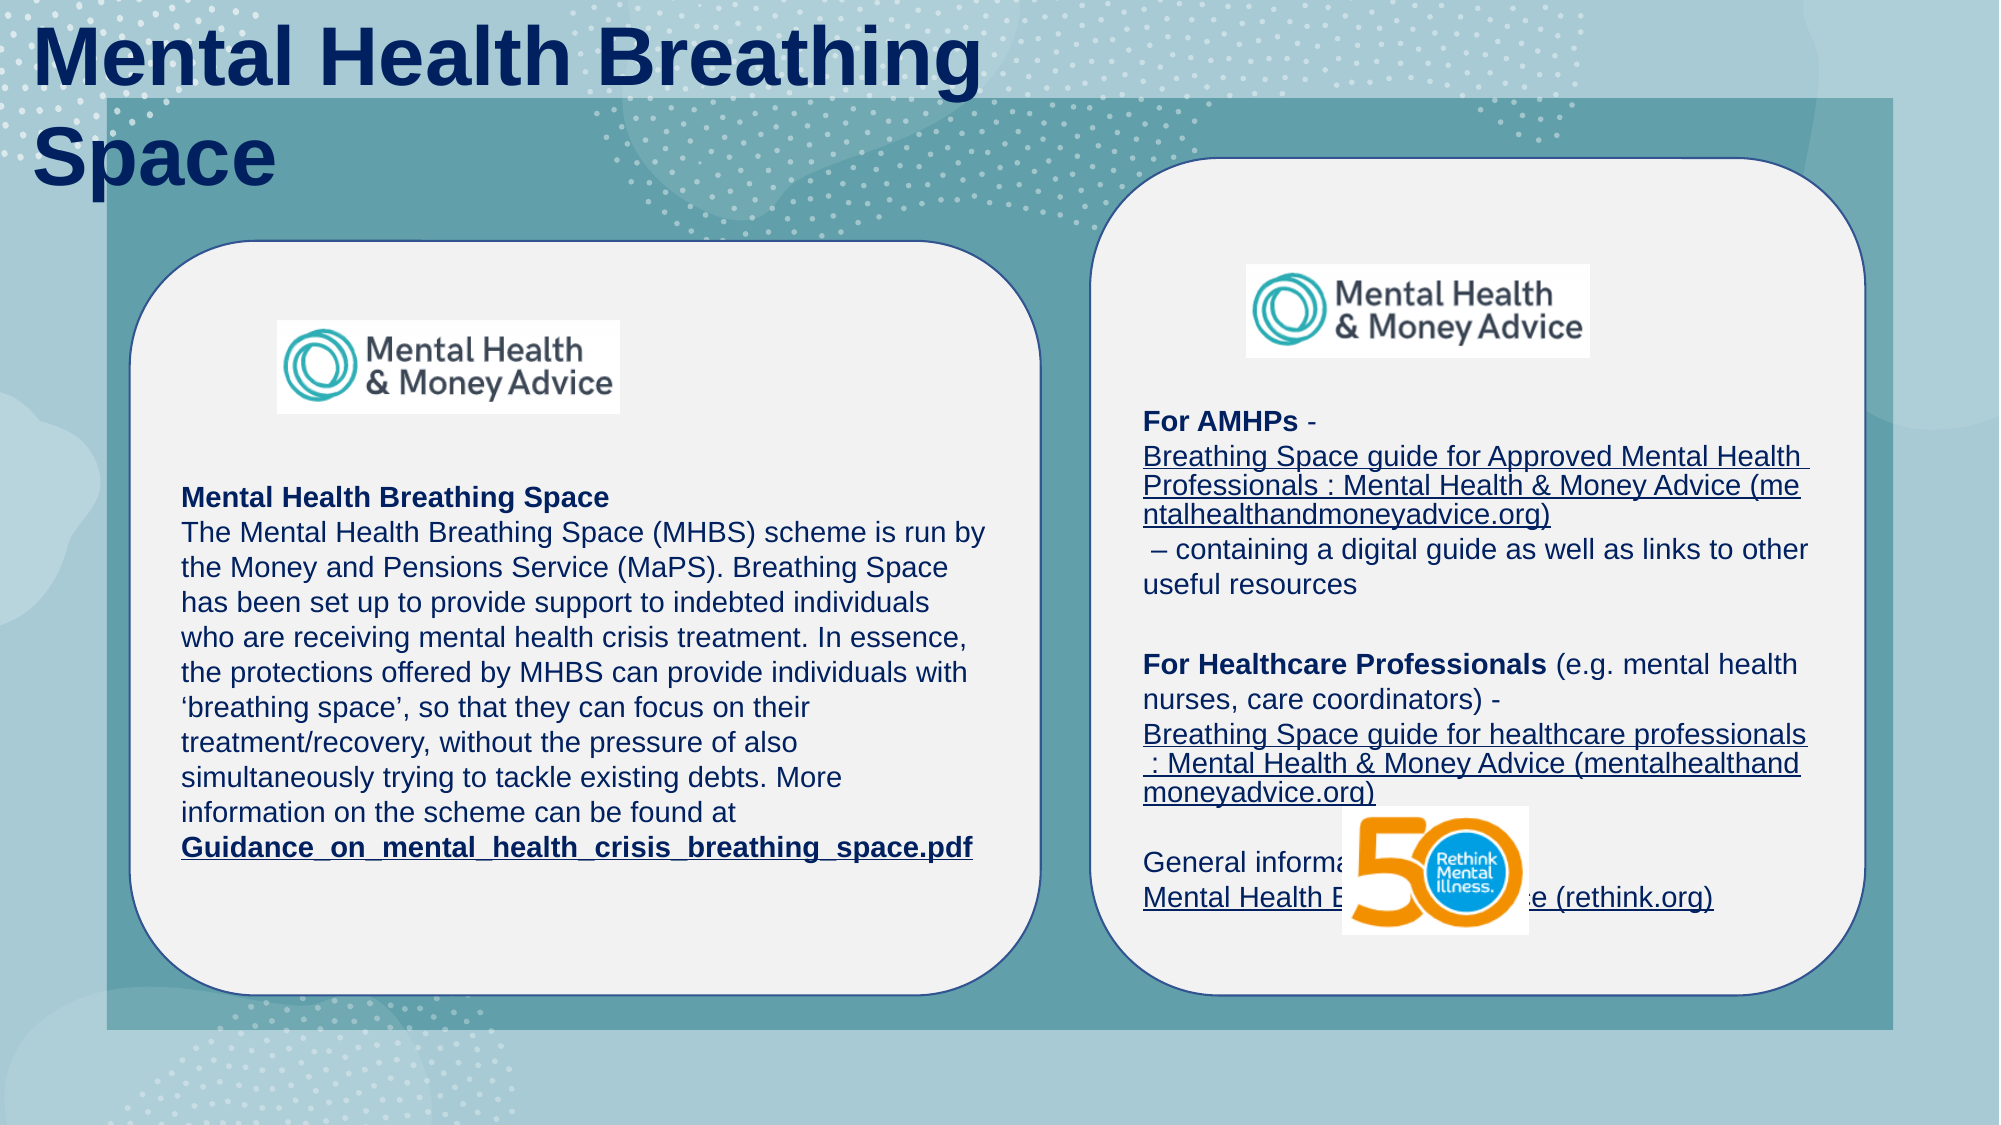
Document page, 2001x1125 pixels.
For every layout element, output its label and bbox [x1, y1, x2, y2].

picture [1246, 264, 1590, 358]
picture [1342, 806, 1529, 935]
text_box [0, 0, 2000, 1125]
picture [277, 320, 620, 414]
